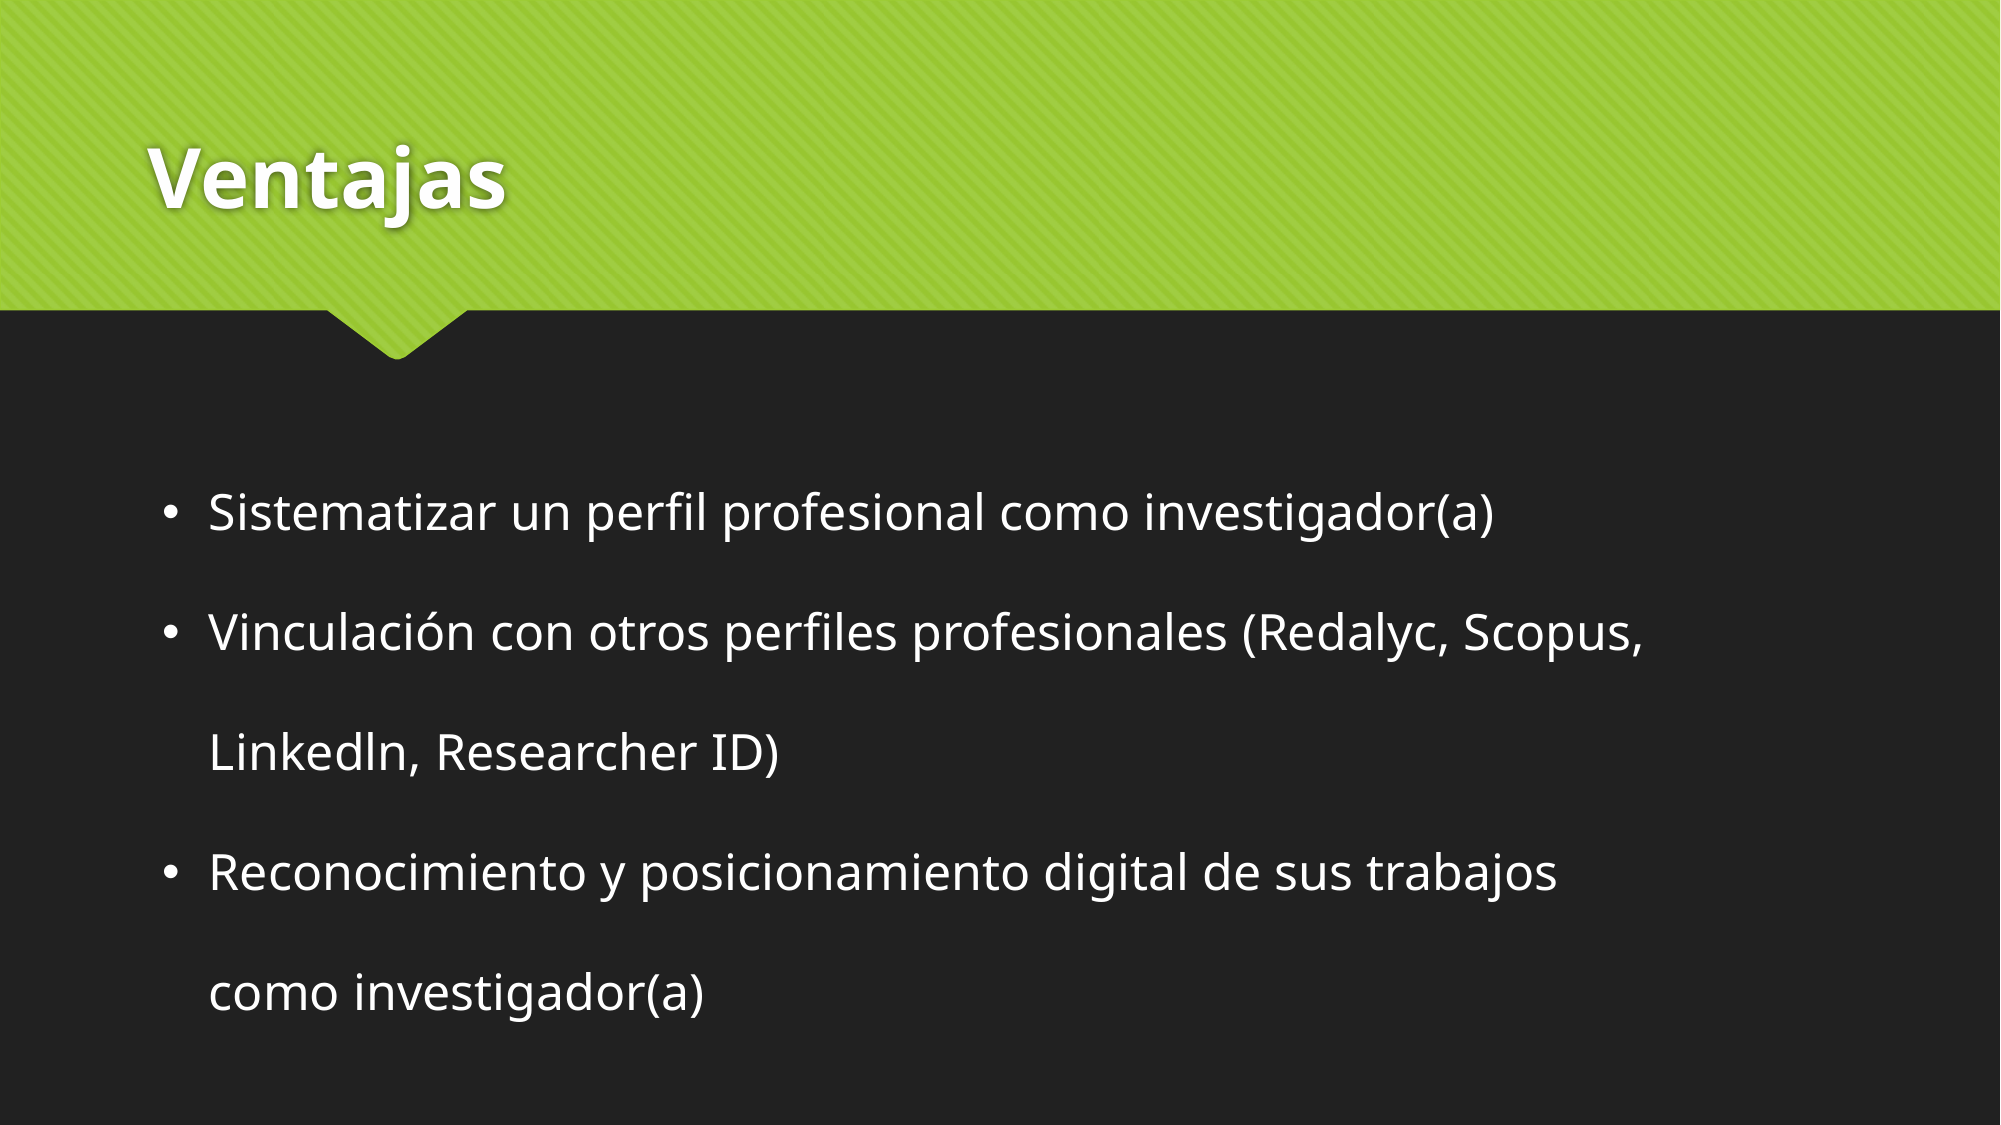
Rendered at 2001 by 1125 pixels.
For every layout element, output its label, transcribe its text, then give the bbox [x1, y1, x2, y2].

title Ventajas [132, 73, 1868, 233]
text_box Sistematizar un perfil profesional como investigador(a) Vinculación con otros perfiles profesionales (Redalyc, Scopus, Linkedln, Researcher ID) Reconocimiento y posicionamiento digital de sus trabajos como investigador(a) [147, 413, 1663, 1029]
